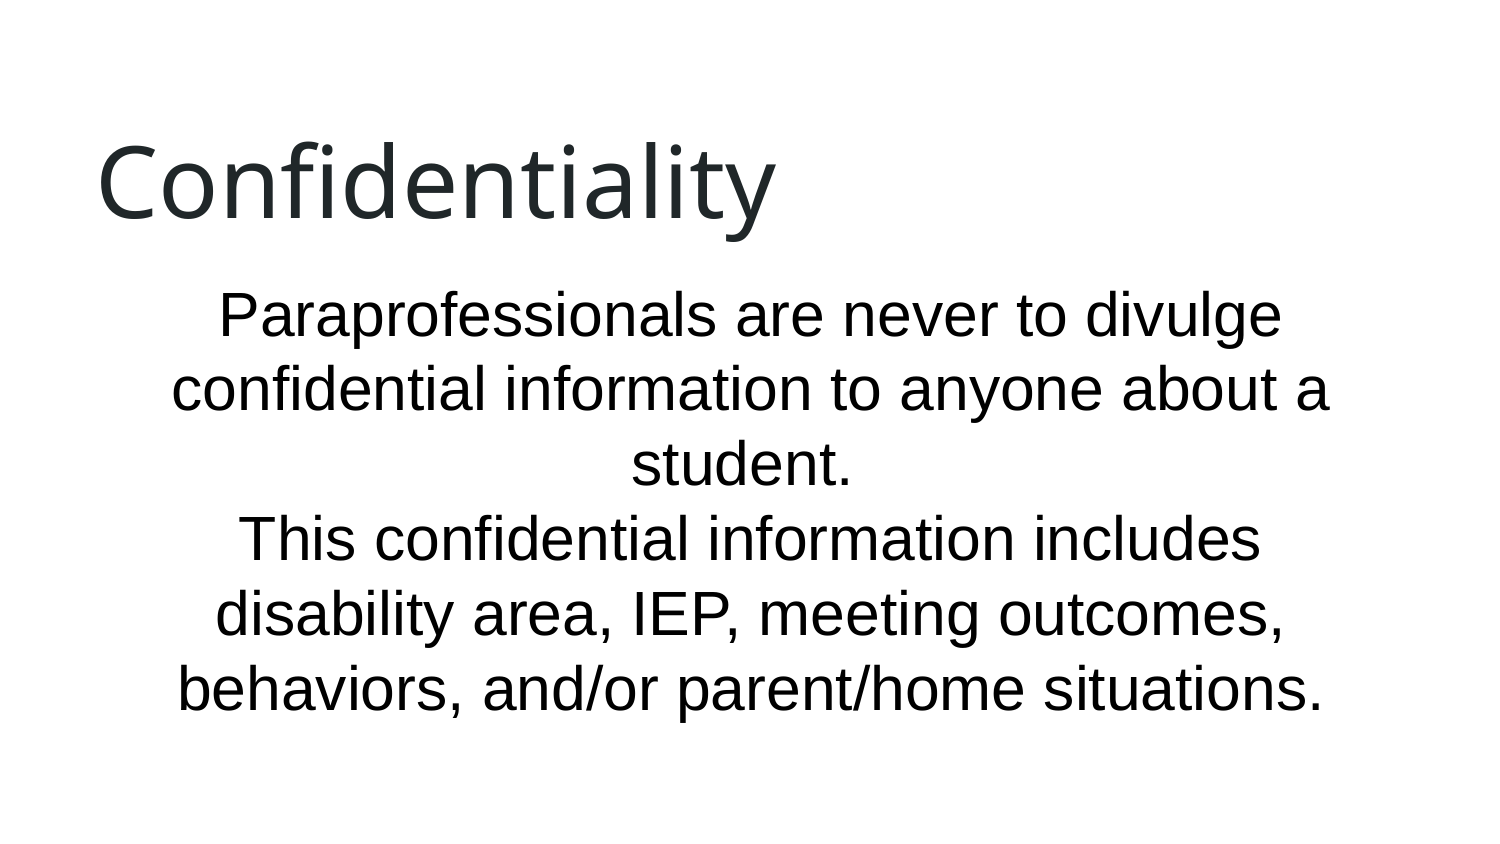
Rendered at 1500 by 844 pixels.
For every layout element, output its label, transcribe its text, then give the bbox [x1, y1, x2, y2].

text_box Paraprofessionals are never to divulge confidential information to anyone about a student. This confidential information includes disability area, IEP, meeting outcomes, behaviors, and/or parent/home situations. [101, 258, 1402, 783]
title Confidentiality [80, 86, 1457, 272]
